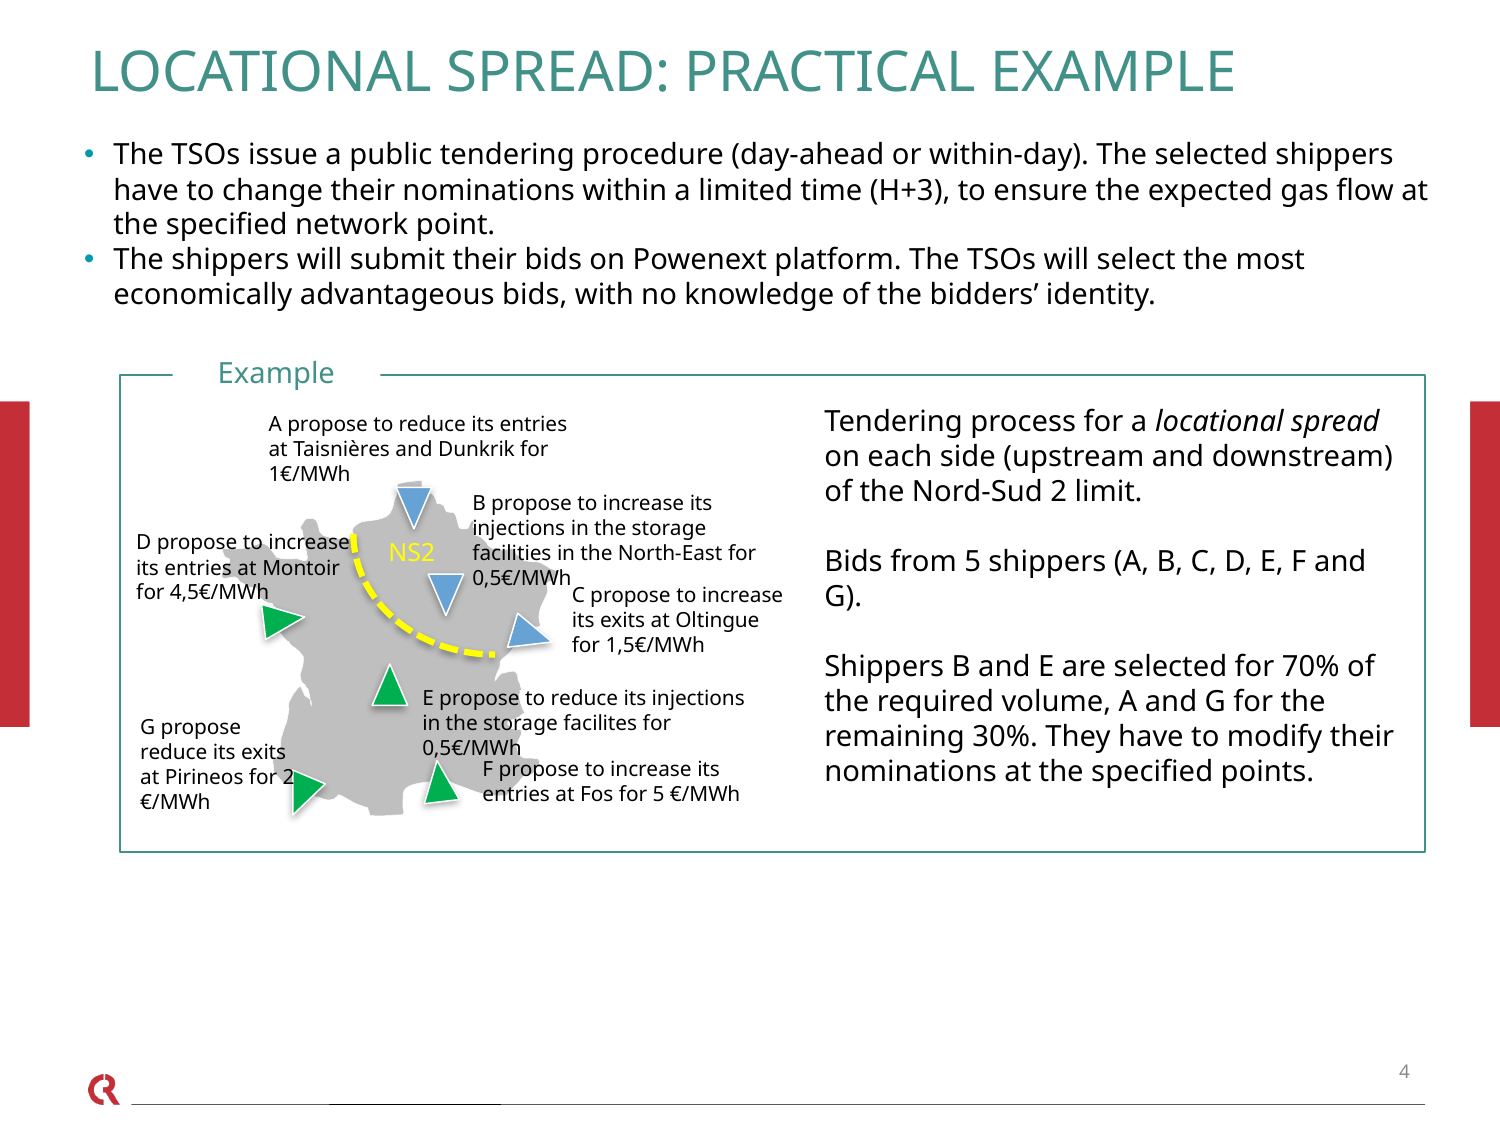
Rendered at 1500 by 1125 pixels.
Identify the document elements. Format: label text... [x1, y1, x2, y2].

text_box [120, 375, 1425, 852]
text_box Example [172, 354, 381, 400]
picture [88, 1074, 120, 1105]
title Locational spread: practical example [75, 0, 1425, 128]
text_box The TSOs issue a public tendering procedure (day-ahead or within-day). The selected shippers have to change their nominations within a limited time (H+3), to ensure the expected gas flow at the specified network point. The shippers will submit their bids on Powenext platform. The TSOs will select the most economically advantageous bids, with no knowledge of the bidders’ identity. [69, 128, 1471, 318]
slide_number 4 [1341, 1042, 1425, 1103]
